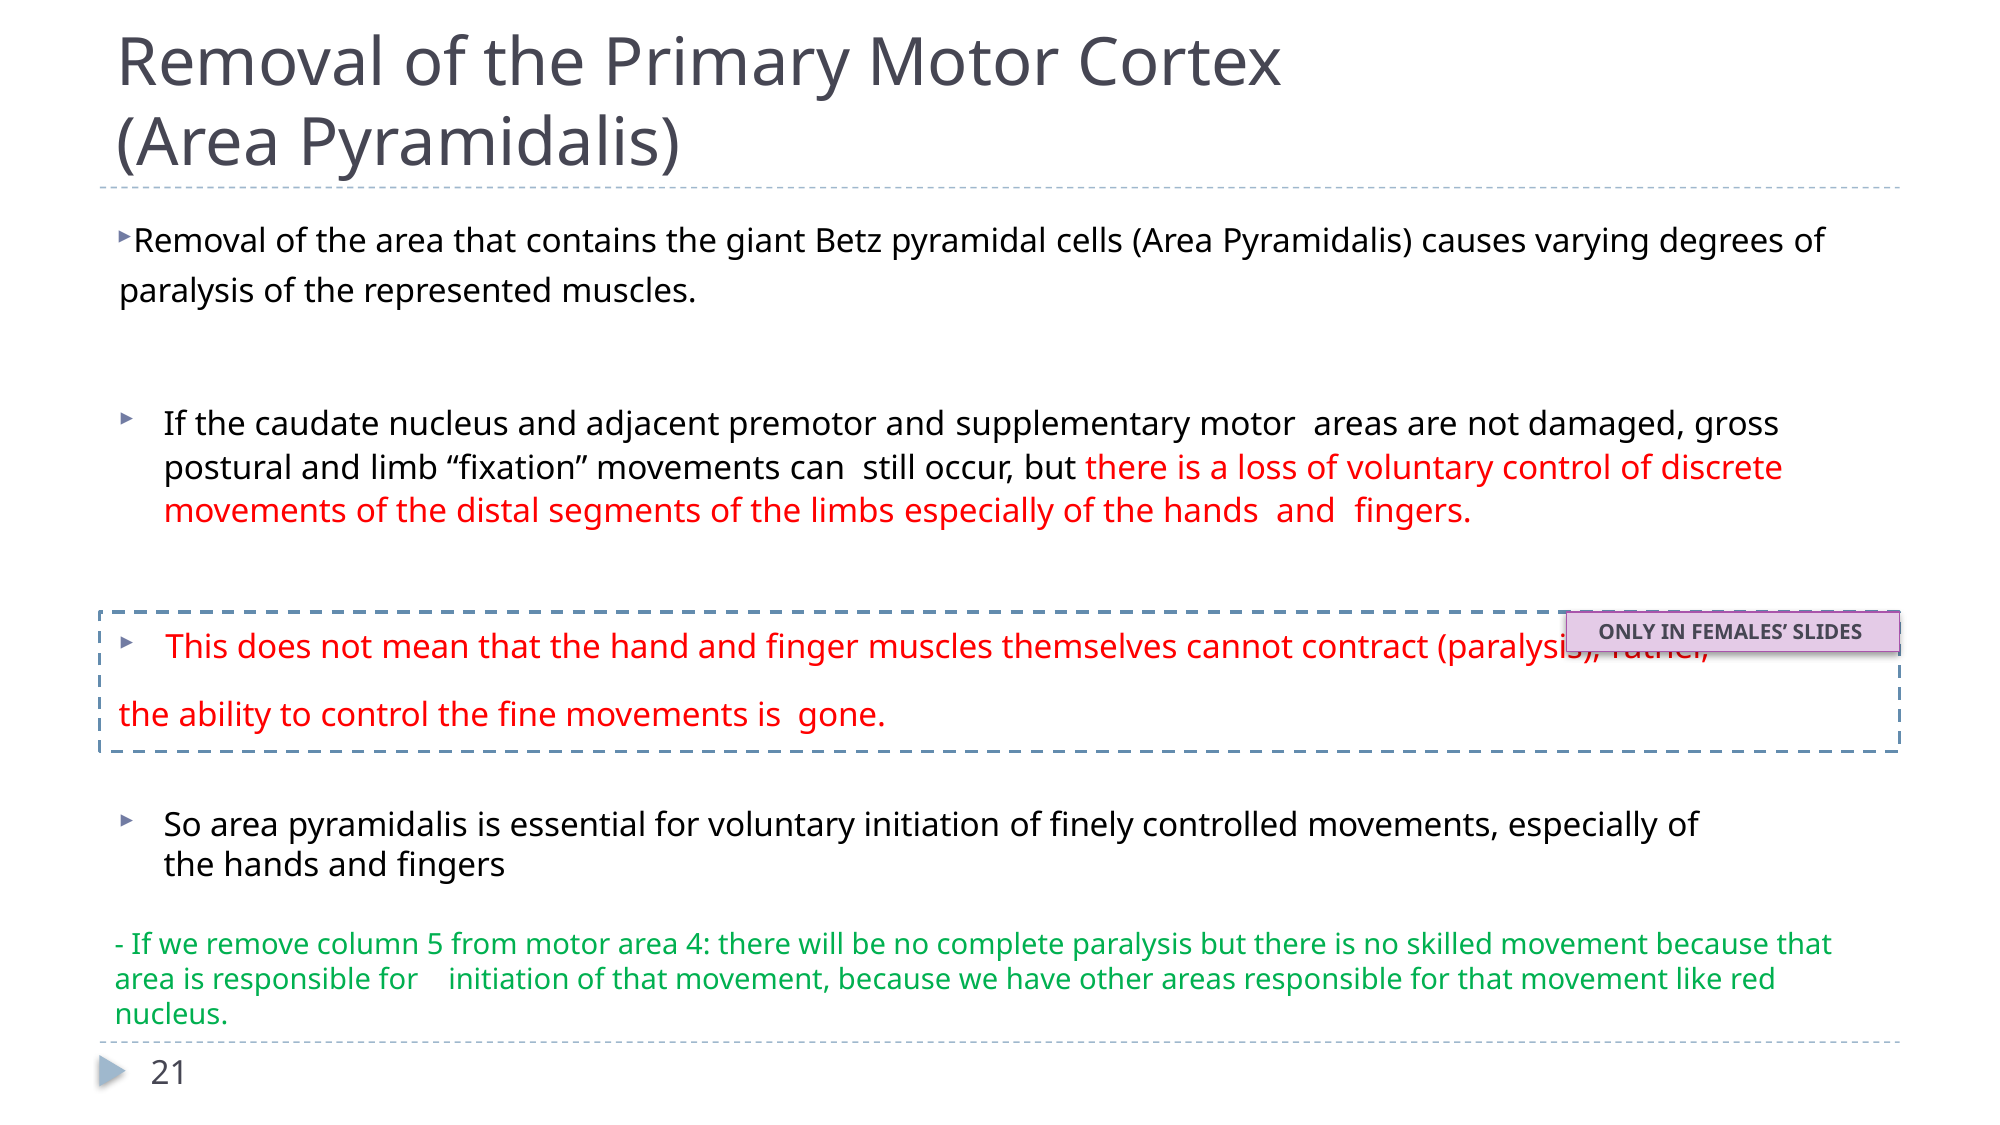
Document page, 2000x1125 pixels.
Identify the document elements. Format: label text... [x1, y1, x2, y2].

list Removal of the area that contains the giant Betz pyramidal cells (Area Pyramidalis) causes varying degrees of paralysis of the represented muscles. If the caudate nucleus and adjacent premotor and supplementary motor areas are not damaged, gross postural and limb “fixation” movements can still occur, but there is a loss of voluntary control of discrete movements of the distal segments of the limbs especially of the hands and fingers. This does not mean that the hand and finger muscles themselves cannot contract (paralysis); rather, the ability to control the fine movements is gone. So area pyramidalis is essential for voluntary initiation of finely controlled movements, especially of the hands and fingers [99, 752, 1900, 918]
list Removal of the area that contains the giant Betz pyramidal cells (Area Pyramidalis) causes varying degrees of paralysis of the represented muscles. If the caudate nucleus and adjacent premotor and supplementary motor areas are not damaged, gross postural and limb “fixation” movements can still occur, but there is a loss of voluntary control of discrete movements of the distal segments of the limbs especially of the hands and fingers. This does not mean that the hand and finger muscles themselves cannot contract (paralysis); rather, the ability to control the fine movements is gone. So area pyramidalis is essential for voluntary initiation of finely controlled movements, especially of the hands and fingers [99, 200, 1900, 612]
slide_number 21 [133, 1042, 568, 1103]
text_box [98, 610, 1901, 753]
text_box - If we remove column 5 from motor area 4: there will be no complete paralysis but there is no skilled movement because that area is responsible for initiation of that movement, because we have other areas responsible for that movement like red nucleus. [99, 918, 1900, 1038]
title Removal of the Primary Motor Cortex (Area Pyramidalis) [99, 24, 1945, 188]
text_box ONLY IN FEMALES’ SLIDES [1566, 611, 1900, 652]
